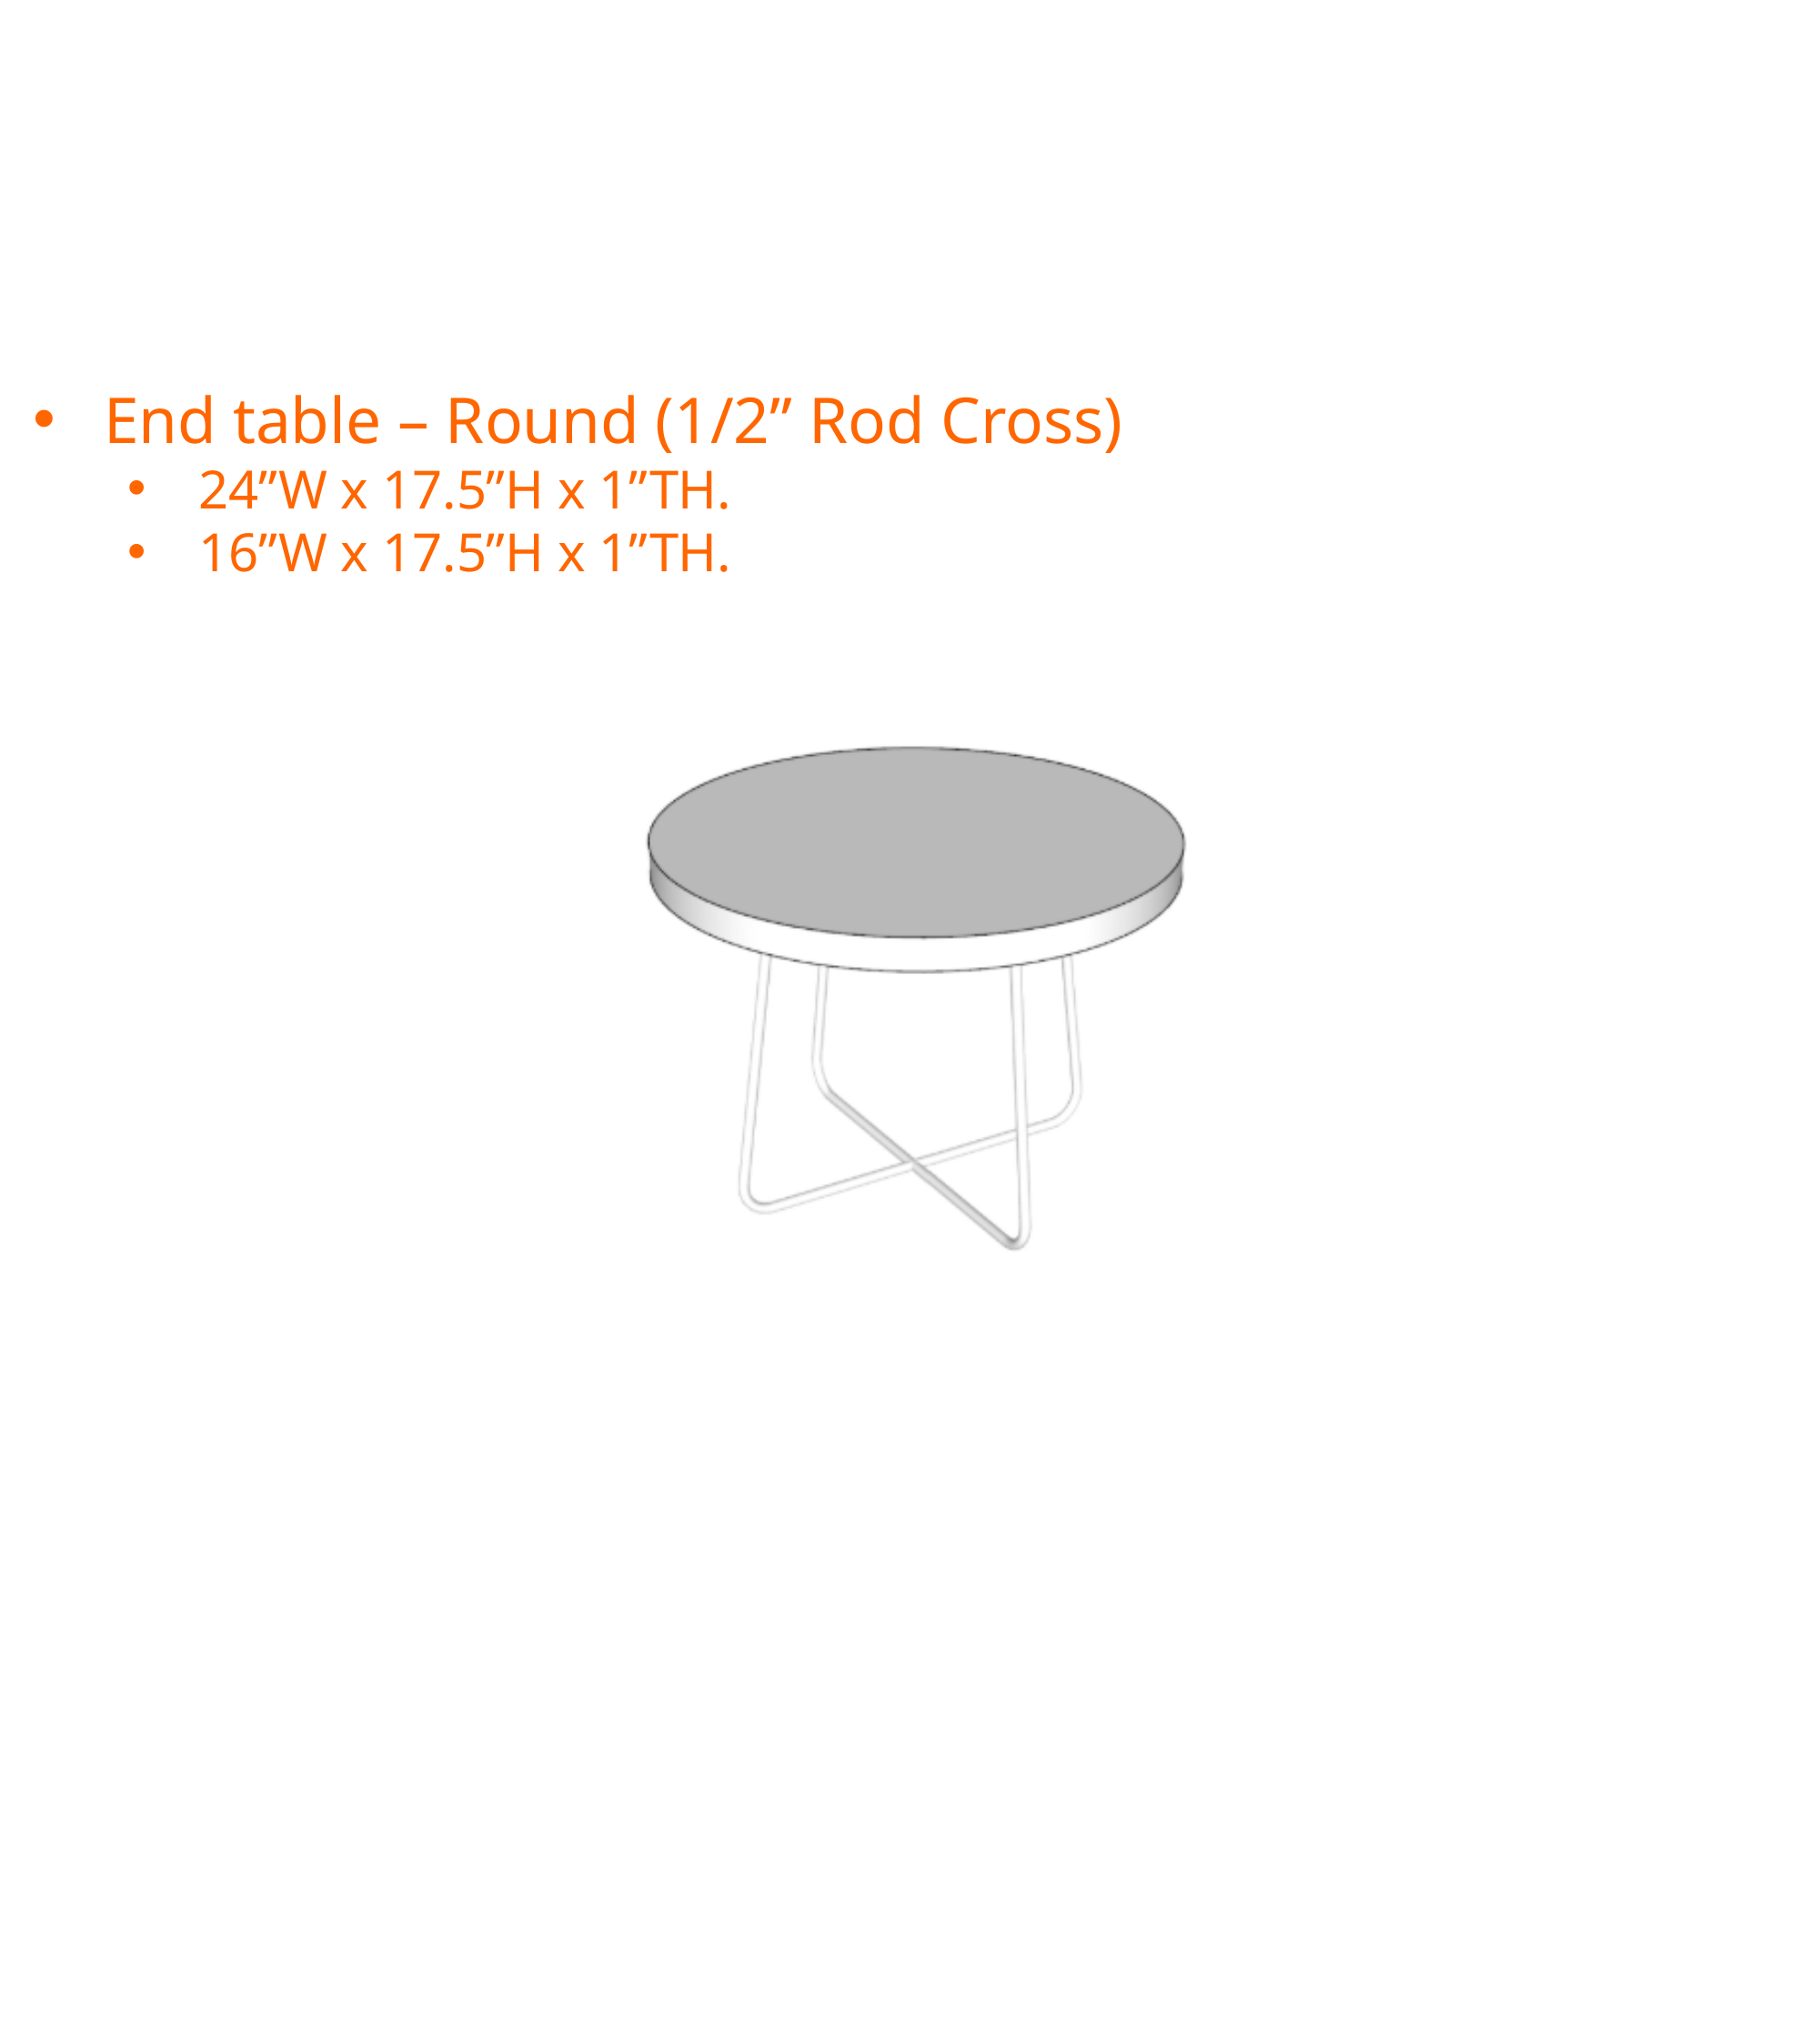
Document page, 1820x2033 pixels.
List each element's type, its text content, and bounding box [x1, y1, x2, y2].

picture [602, 649, 1217, 1383]
text_box End table – Round (1/2” Rod Cross) 24”W x 17.5”H x 1”TH. 16”W x 17.5”H x 1”TH. [19, 373, 1733, 589]
